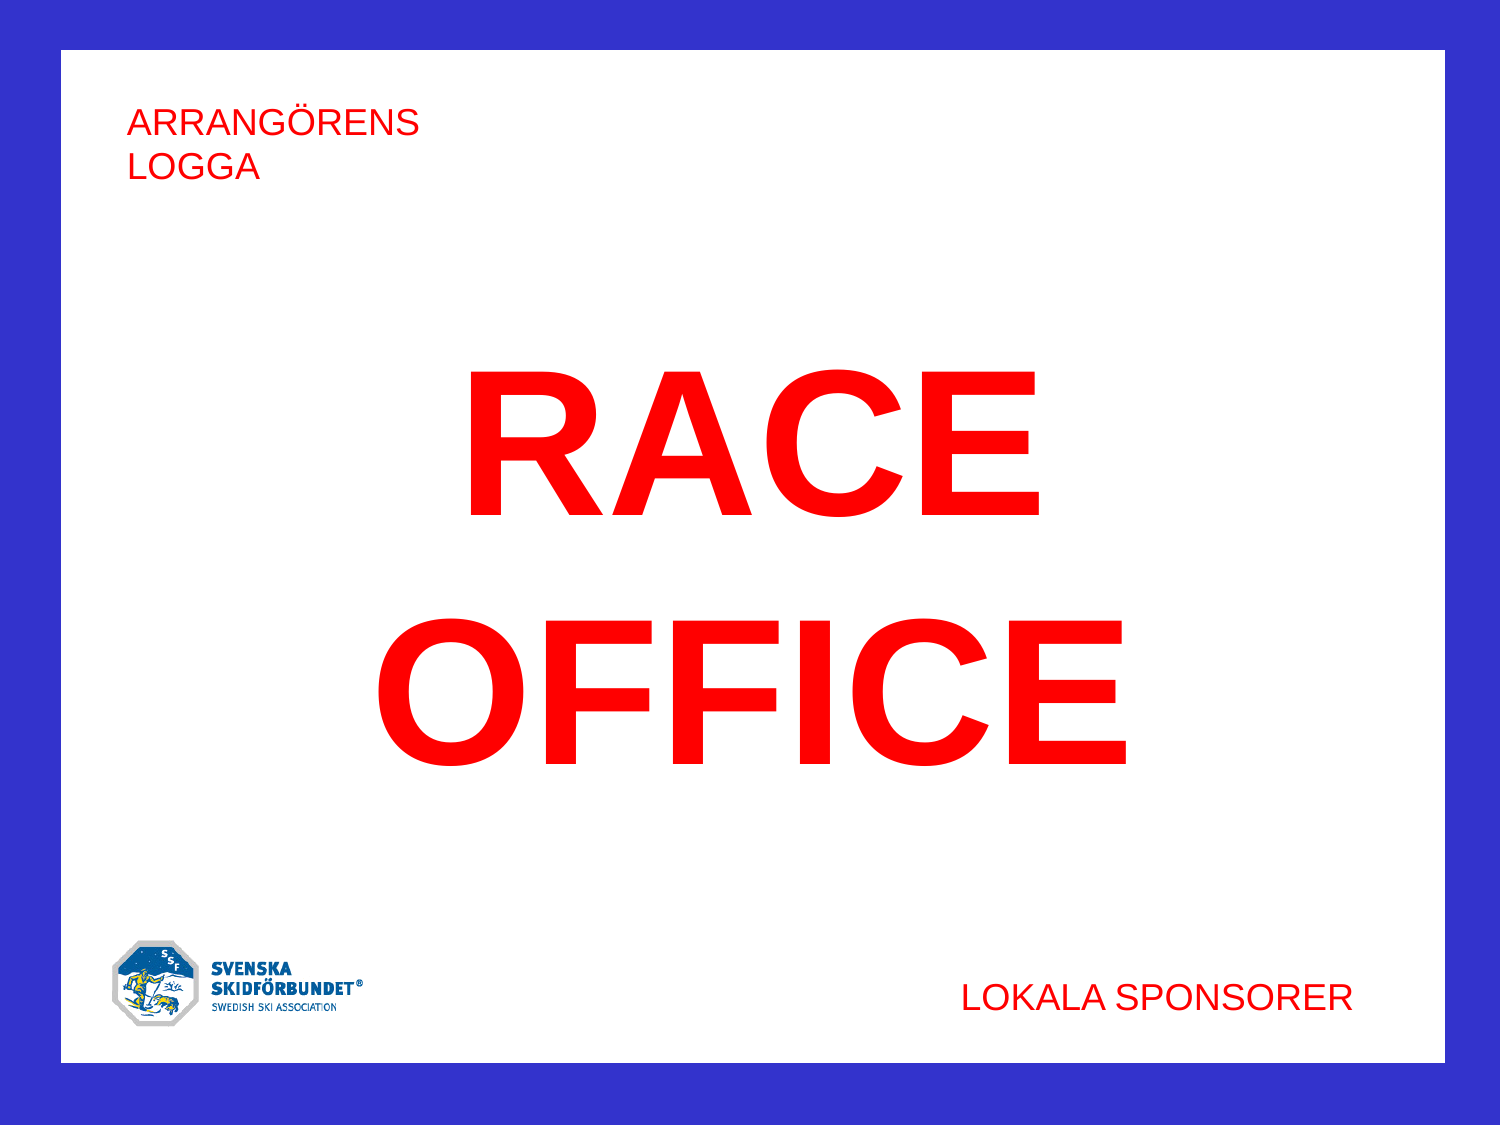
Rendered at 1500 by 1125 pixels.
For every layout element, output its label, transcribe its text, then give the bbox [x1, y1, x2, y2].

text_box ARRANGÖRENS LOGGA [112, 90, 443, 195]
text_box RACE OFFICE [29, 19, 1477, 1094]
text_box LOKALA SPONSORER [915, 965, 1400, 1026]
